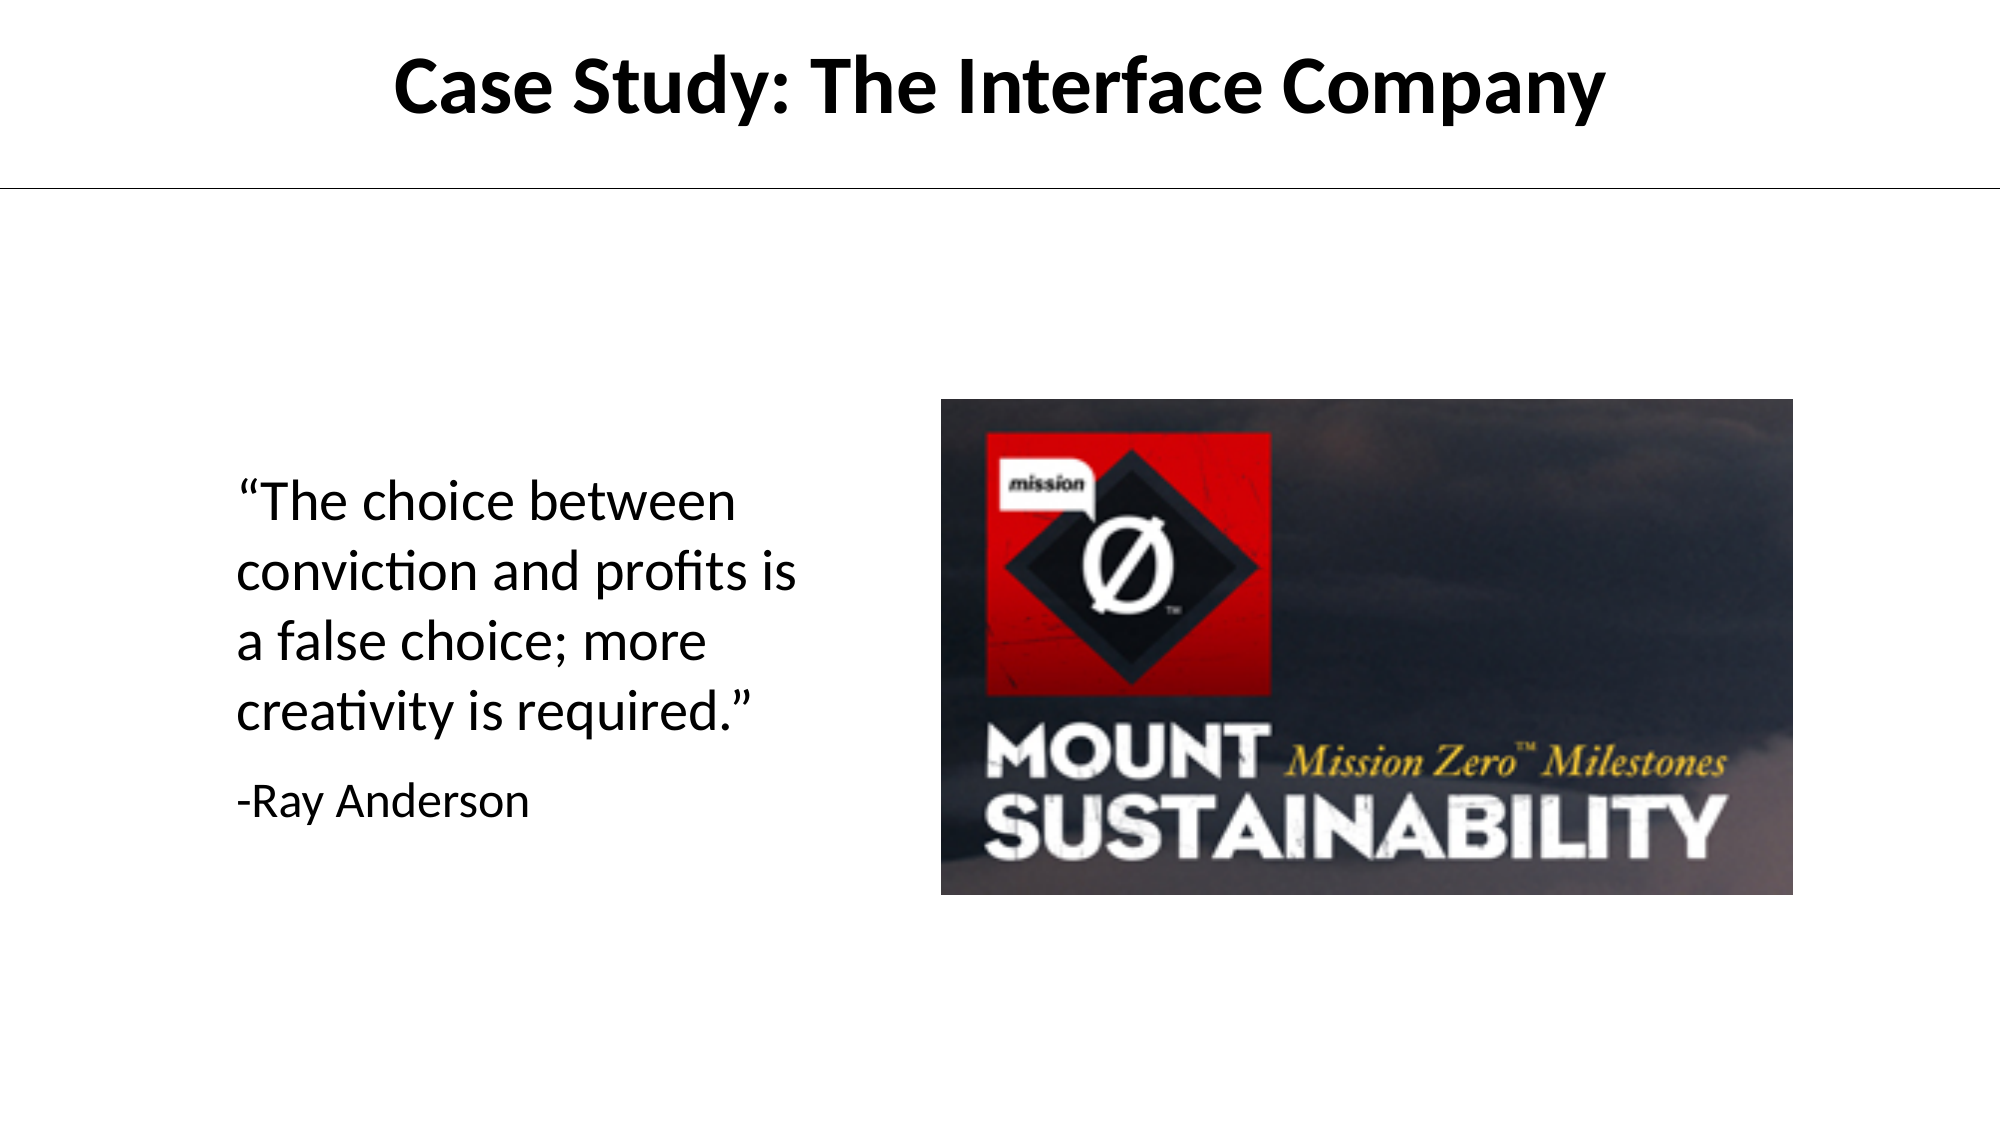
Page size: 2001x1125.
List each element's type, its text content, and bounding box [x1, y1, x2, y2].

text_box “The choice between conviction and profits is a false choice; more creativity is required.” -Ray Anderson [221, 455, 843, 835]
text_box Case Study: The Interface Company [359, 39, 1641, 132]
picture [941, 399, 1793, 895]
